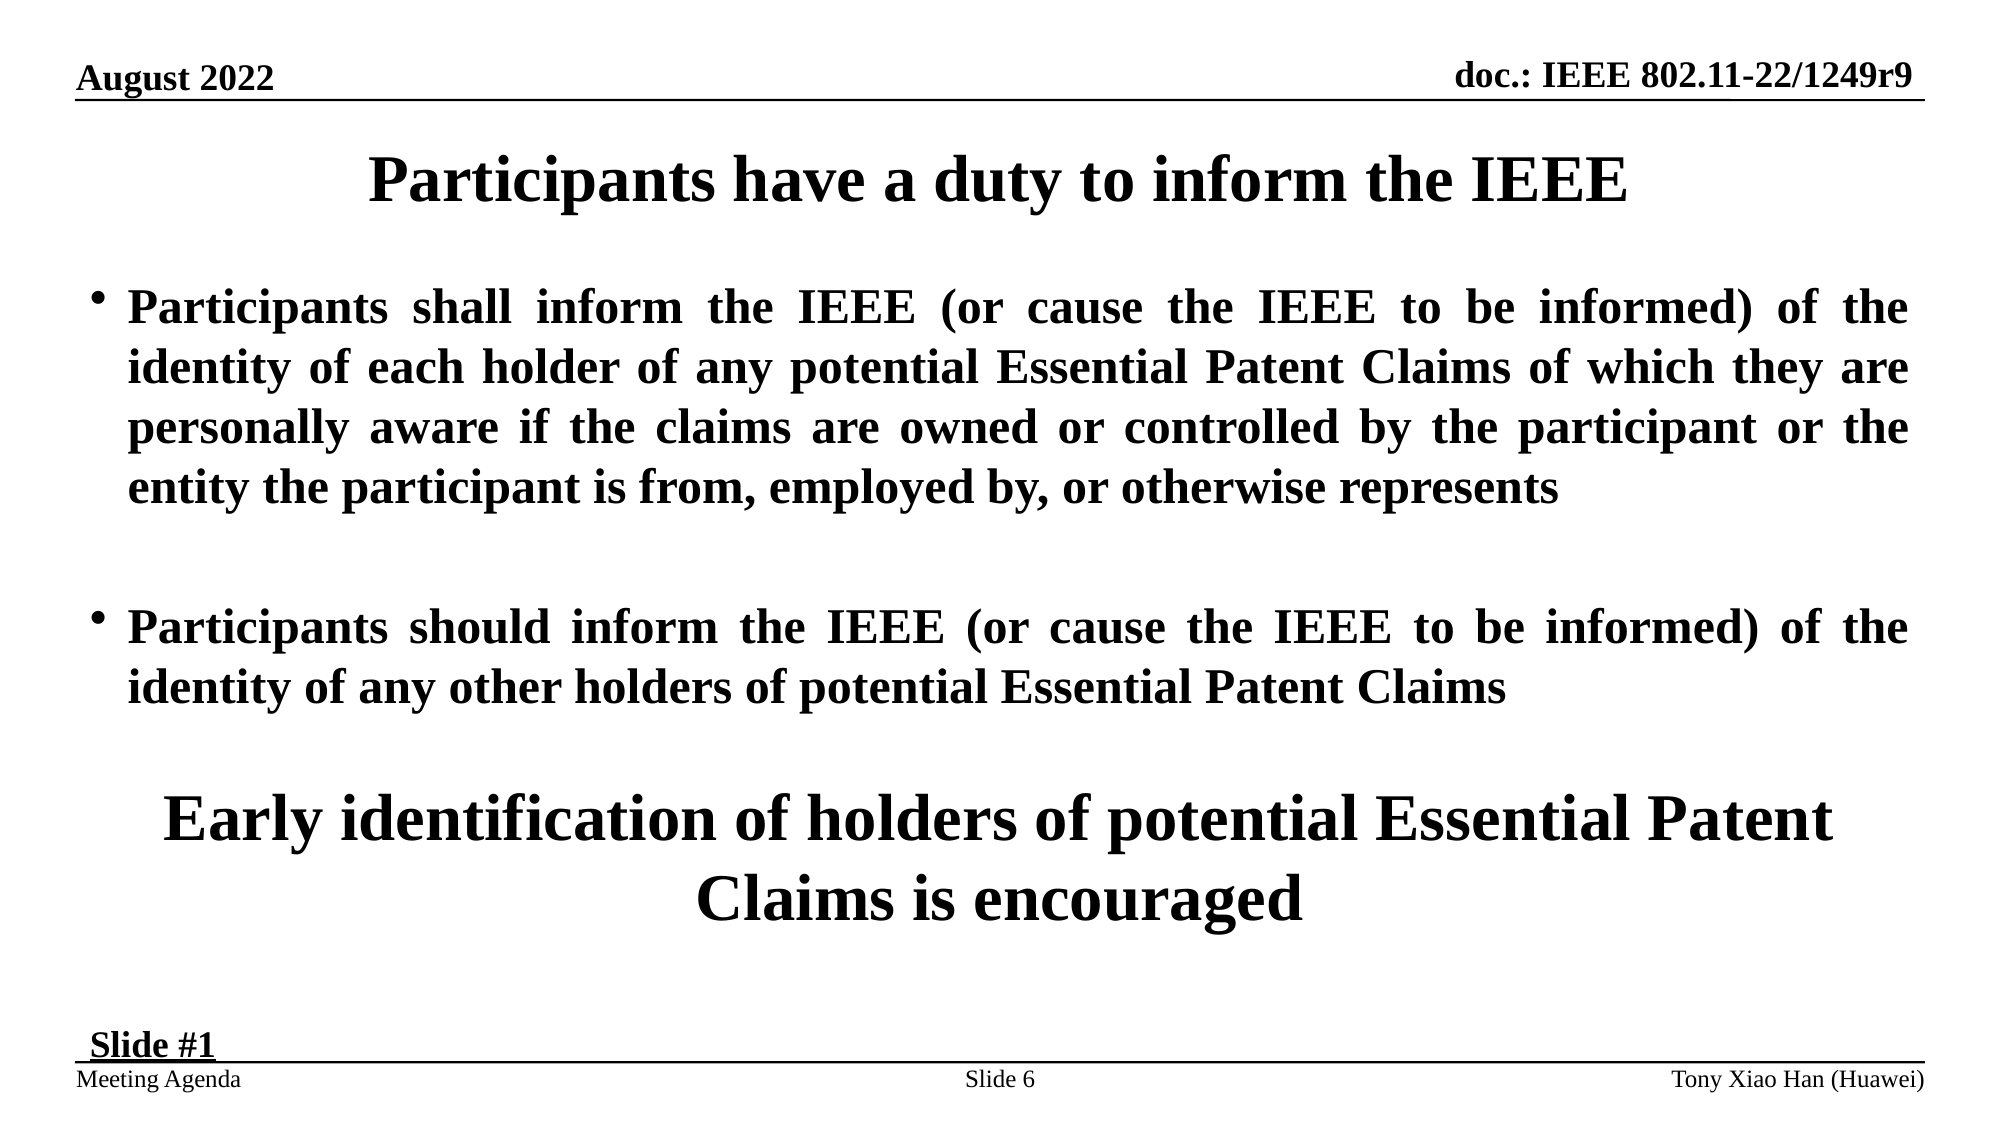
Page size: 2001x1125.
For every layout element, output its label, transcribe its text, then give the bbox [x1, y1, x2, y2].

text_box Slide #1 [75, 1012, 232, 1073]
text_box Participants have a duty to inform the IEEE [350, 87, 1650, 263]
text_box [337, 37, 1688, 163]
text_box Participants shall inform the IEEE (or cause the IEEE to be informed) of the identity of each holder of any potential Essential Patent Claims of which they are personally aware if the claims are owned or controlled by the participant or the entity the participant is from, employed by, or otherwise represents Participants should inform the IEEE (or cause the IEEE to be informed) of the identity of any other holders of potential Essential Patent Claims Early identification of holders of potential Essential Patent Claims is encouraged [75, 246, 1925, 1100]
